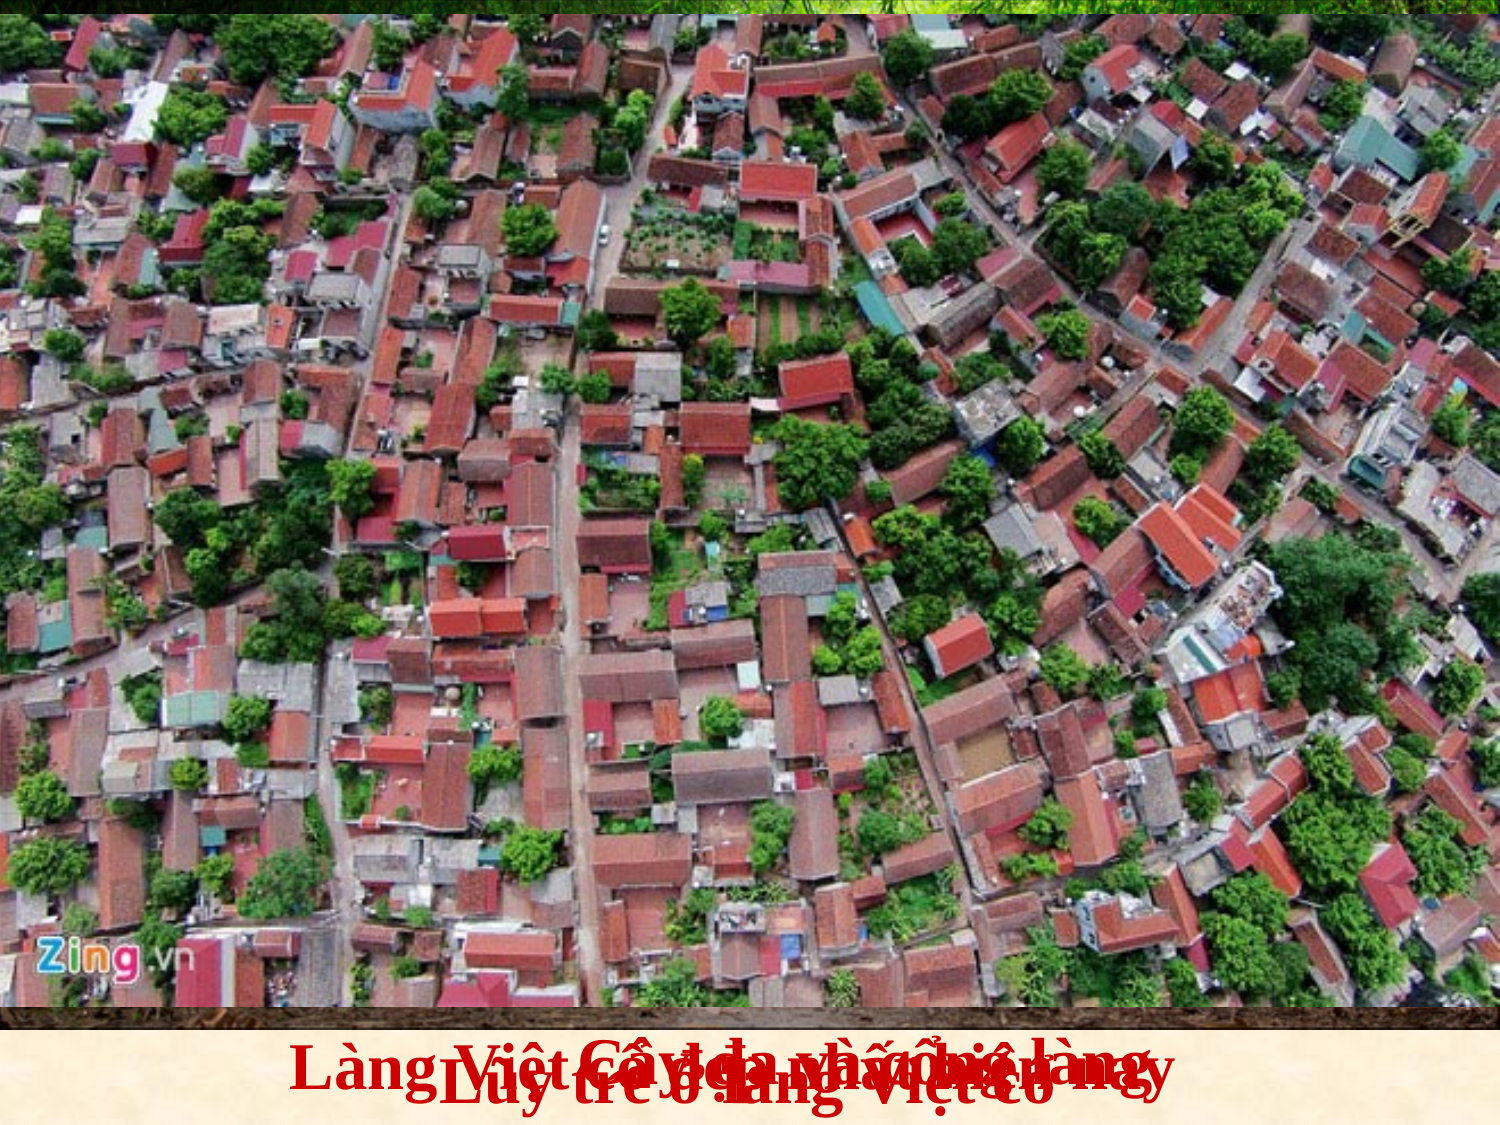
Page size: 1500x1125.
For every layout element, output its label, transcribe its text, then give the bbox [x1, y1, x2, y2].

text_box Lũy tre ở làng Việt cổ [424, 1111, 1163, 1124]
picture [0, 0, 1500, 1125]
text_box Làng Việt cổ đẹp nhất hiện nay [274, 1038, 1338, 1111]
